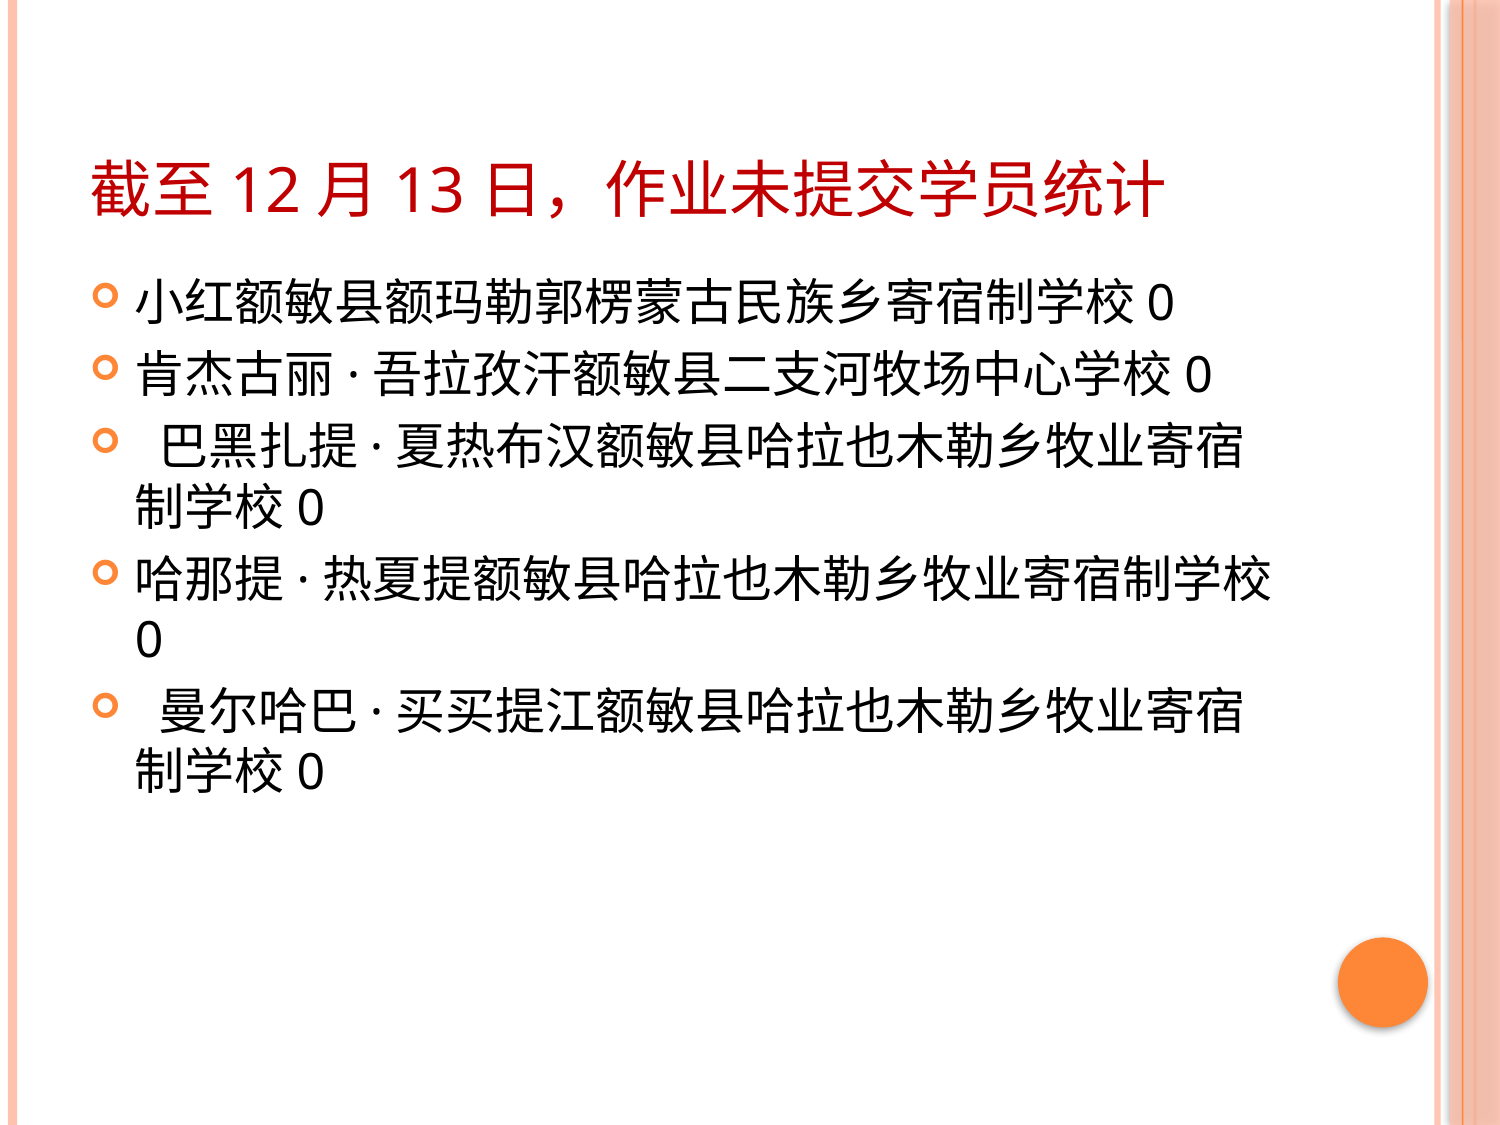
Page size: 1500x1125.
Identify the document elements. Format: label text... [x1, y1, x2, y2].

list 小红额敏县额玛勒郭楞蒙古民族乡寄宿制学校0 肯杰古丽·吾拉孜汗额敏县二支河牧场中心学校0 巴黑扎提·夏热布汉额敏县哈拉也木勒乡牧业寄宿制学校0 哈那提·热夏提额敏县哈拉也木勒乡牧业寄宿制学校0 曼尔哈巴·买买提江额敏县哈拉也木勒乡牧业寄宿制学校0 [75, 262, 1300, 856]
title 截至12月13日，作业未提交学员统计 [75, 45, 1300, 233]
